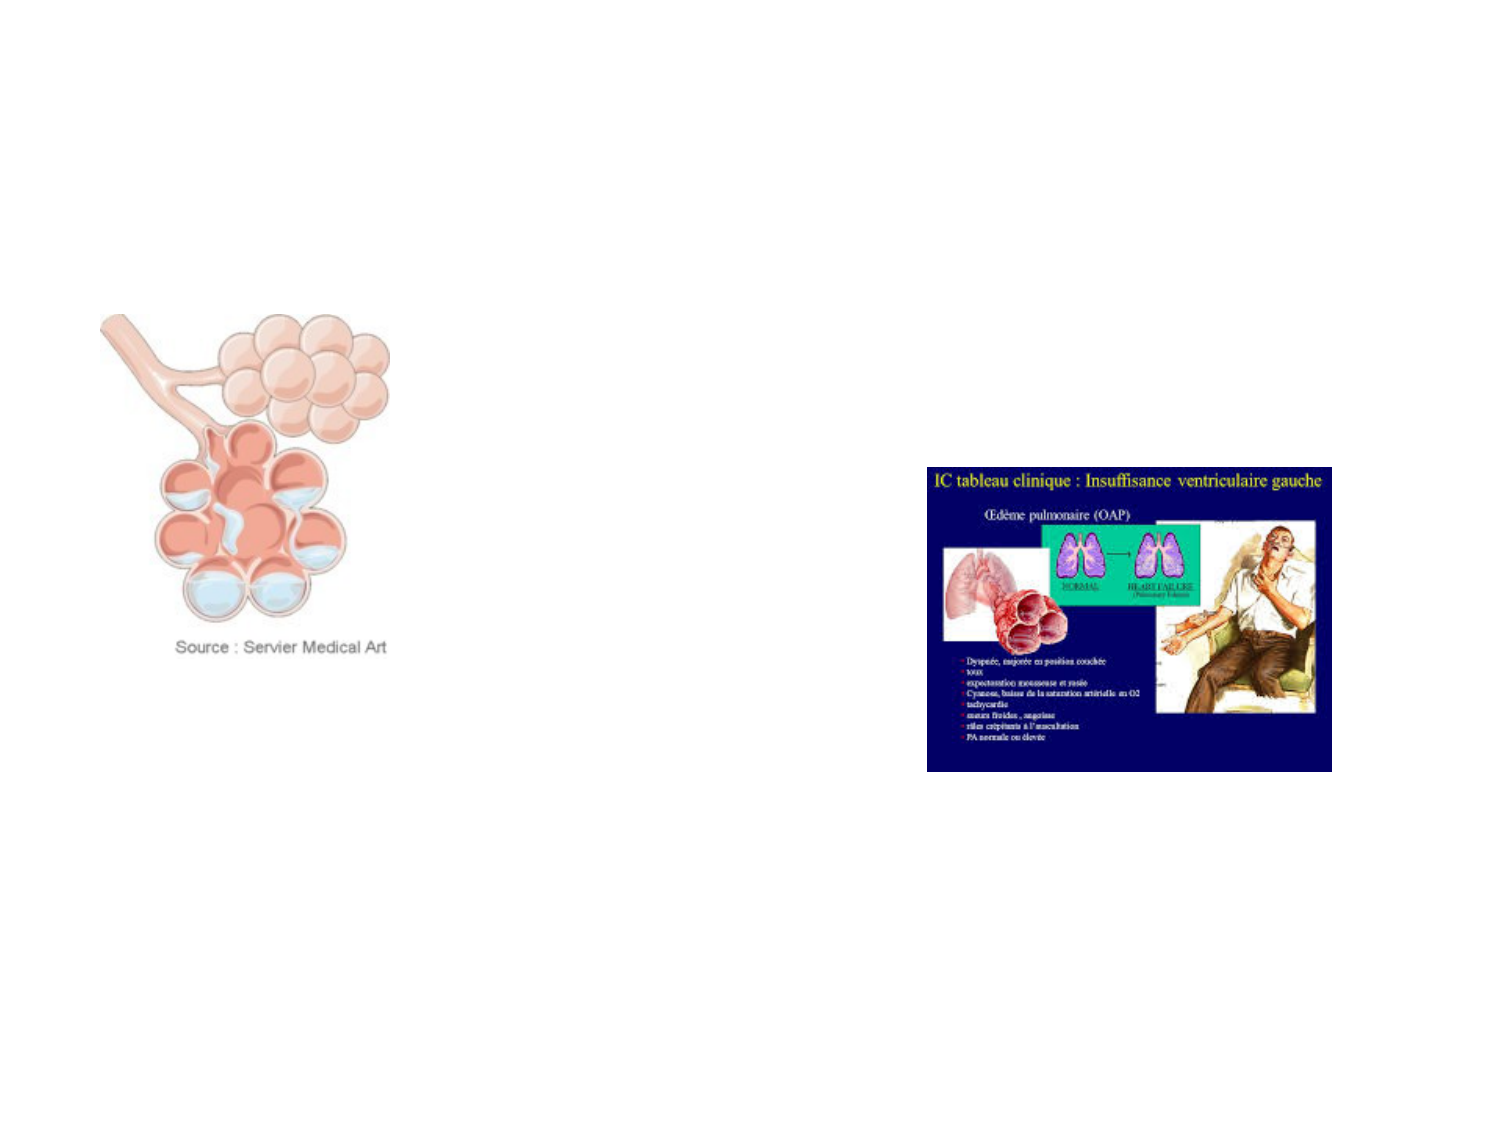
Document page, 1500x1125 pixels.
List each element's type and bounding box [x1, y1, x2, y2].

picture [100, 314, 390, 659]
picture [926, 467, 1333, 772]
